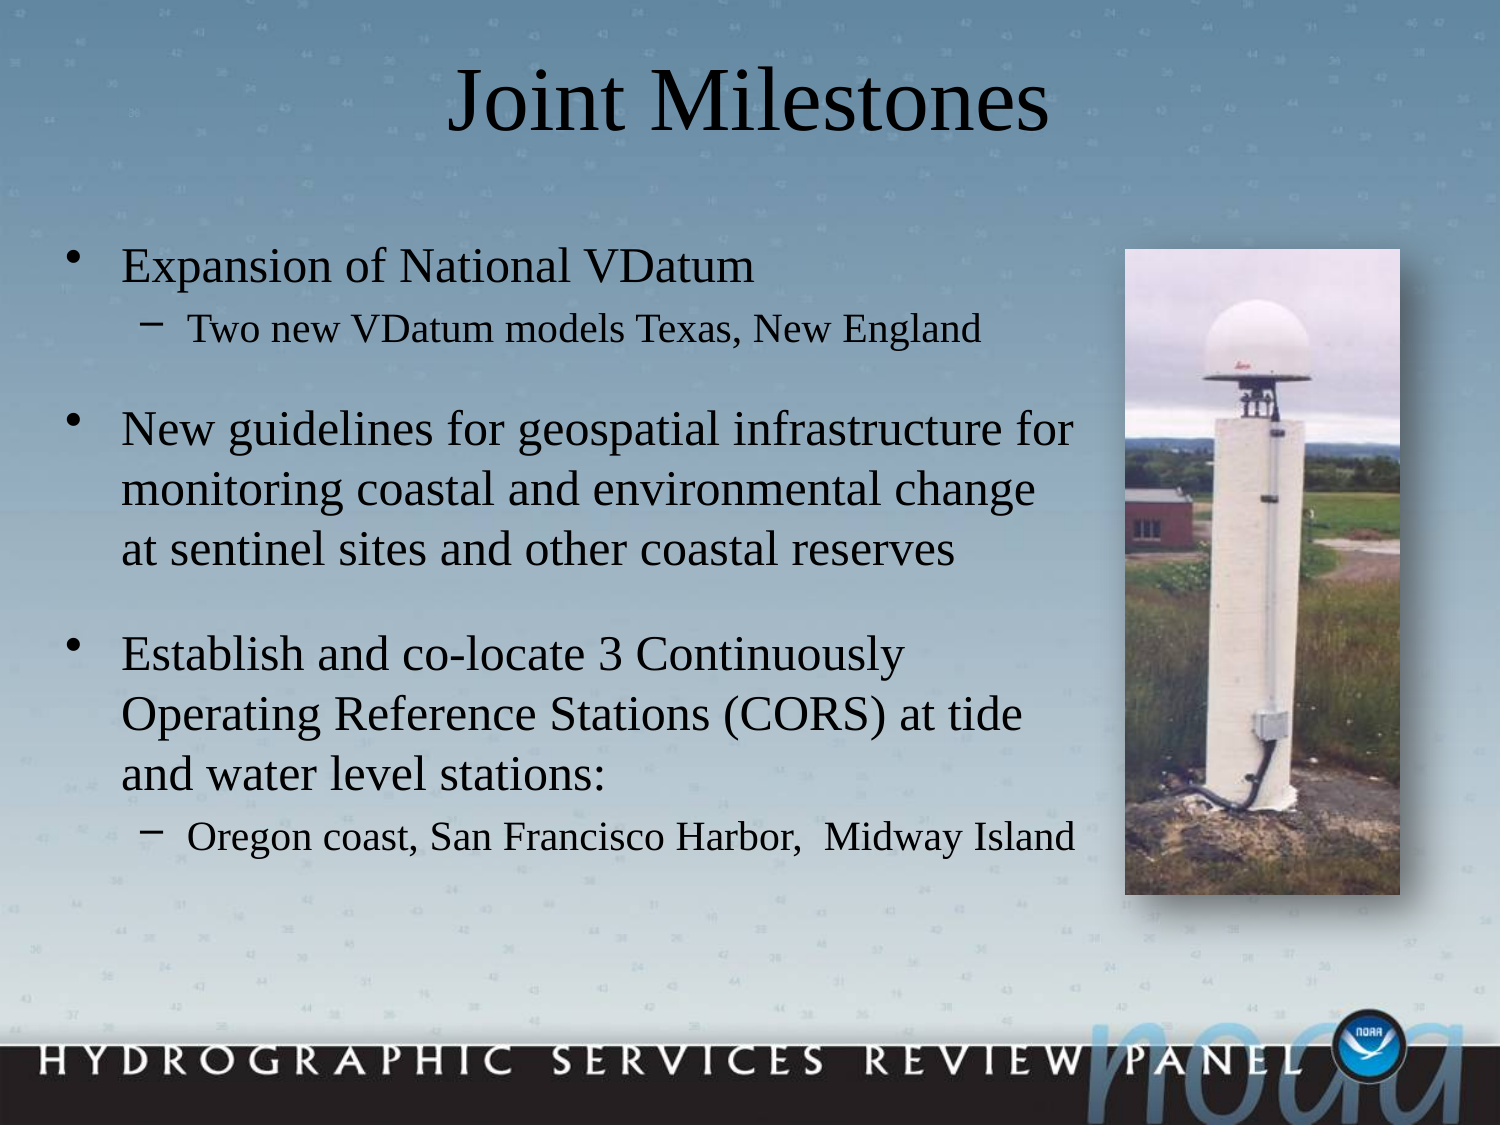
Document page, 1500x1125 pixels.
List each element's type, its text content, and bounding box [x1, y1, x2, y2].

list Expansion of National VDatum Two new VDatum models Texas, New England New guidelines for geospatial infrastructure for monitoring coastal and environmental change at sentinel sites and other coastal reserves Establish and co-locate 3 Continuously Operating Reference Stations (CORS) at tide and water level stations: Oregon coast, San Francisco Harbor, Midway Island [49, 224, 1101, 988]
title Joint Milestones [112, 0, 1388, 188]
picture [0, 0, 1500, 1125]
